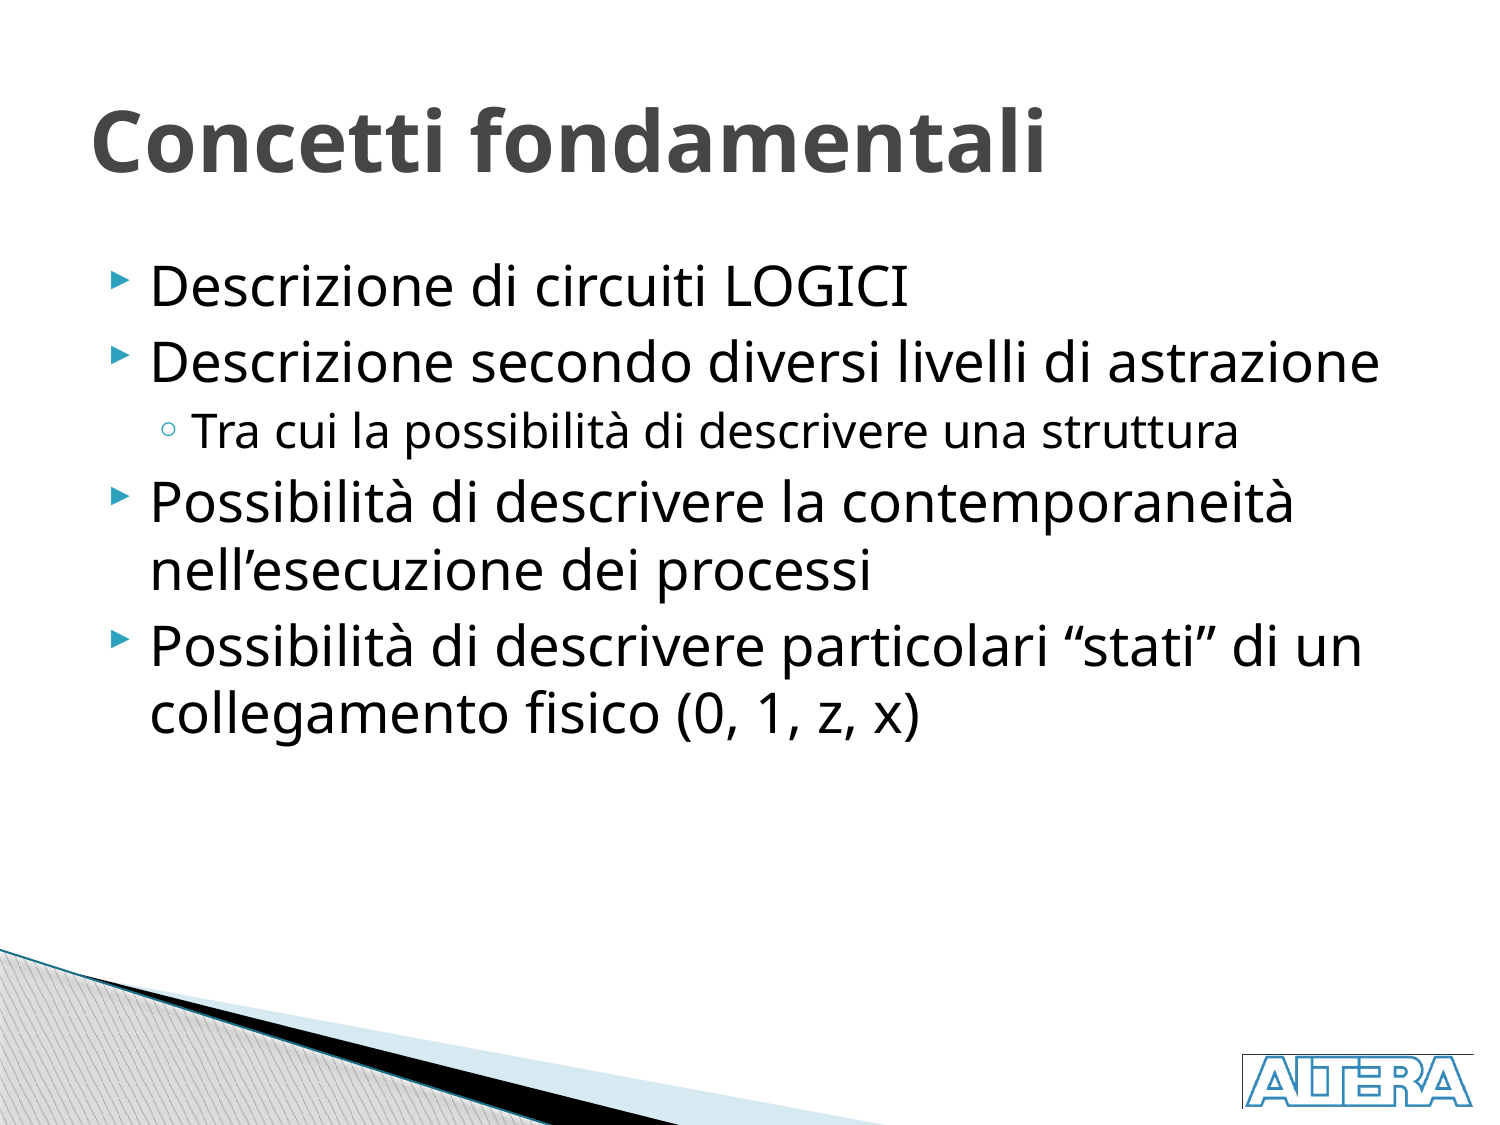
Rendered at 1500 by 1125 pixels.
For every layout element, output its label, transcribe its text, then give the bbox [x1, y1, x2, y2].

title Descrizione Strutturale [1242, 1054, 1474, 1109]
title Concetti fondamentali [75, 45, 1425, 233]
list Descrizione di circuiti LOGICI Descrizione secondo diversi livelli di astrazione Tra cui la possibilità di descrivere una struttura Possibilità di descrivere la contemporaneità nell’esecuzione dei processi Possibilità di descrivere particolari “stati” di un collegamento fisico (0, 1, z, x) [74, 242, 1426, 986]
